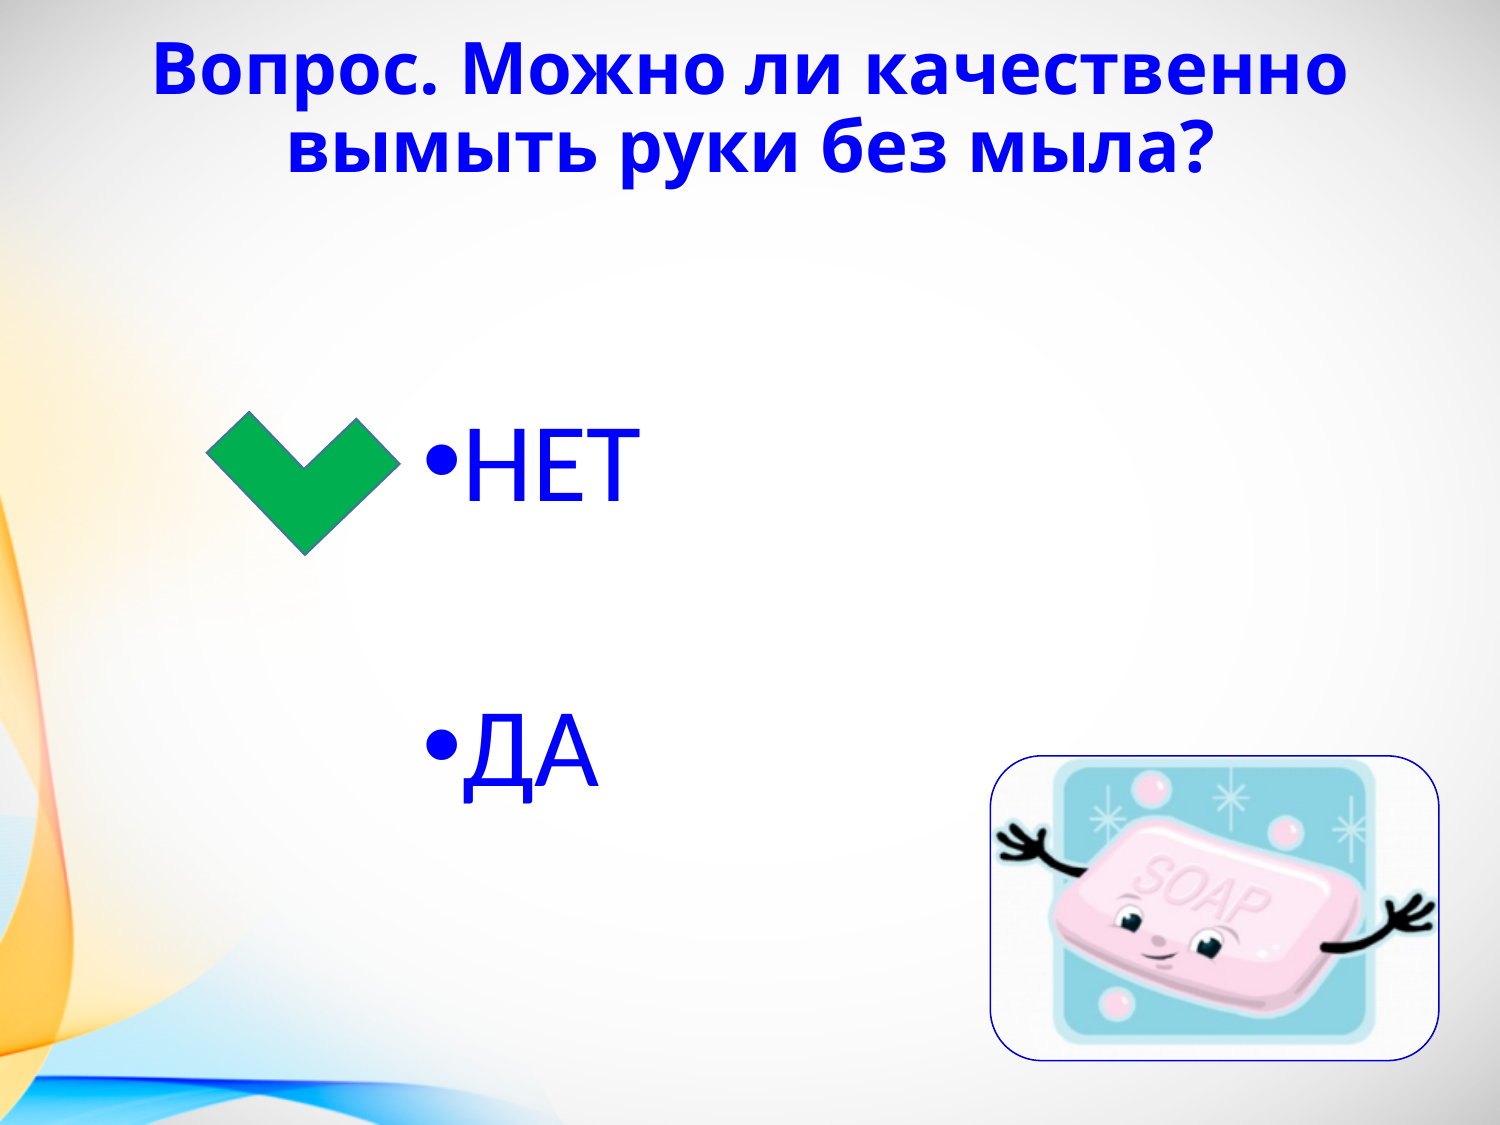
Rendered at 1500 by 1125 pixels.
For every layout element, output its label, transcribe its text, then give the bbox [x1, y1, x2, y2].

text_box [205, 410, 402, 557]
picture [0, 0, 1500, 1125]
list НЕТ ДА [407, 397, 1414, 993]
title Вопрос. Можно ли качественно вымыть руки без мыла? [103, 0, 1397, 220]
